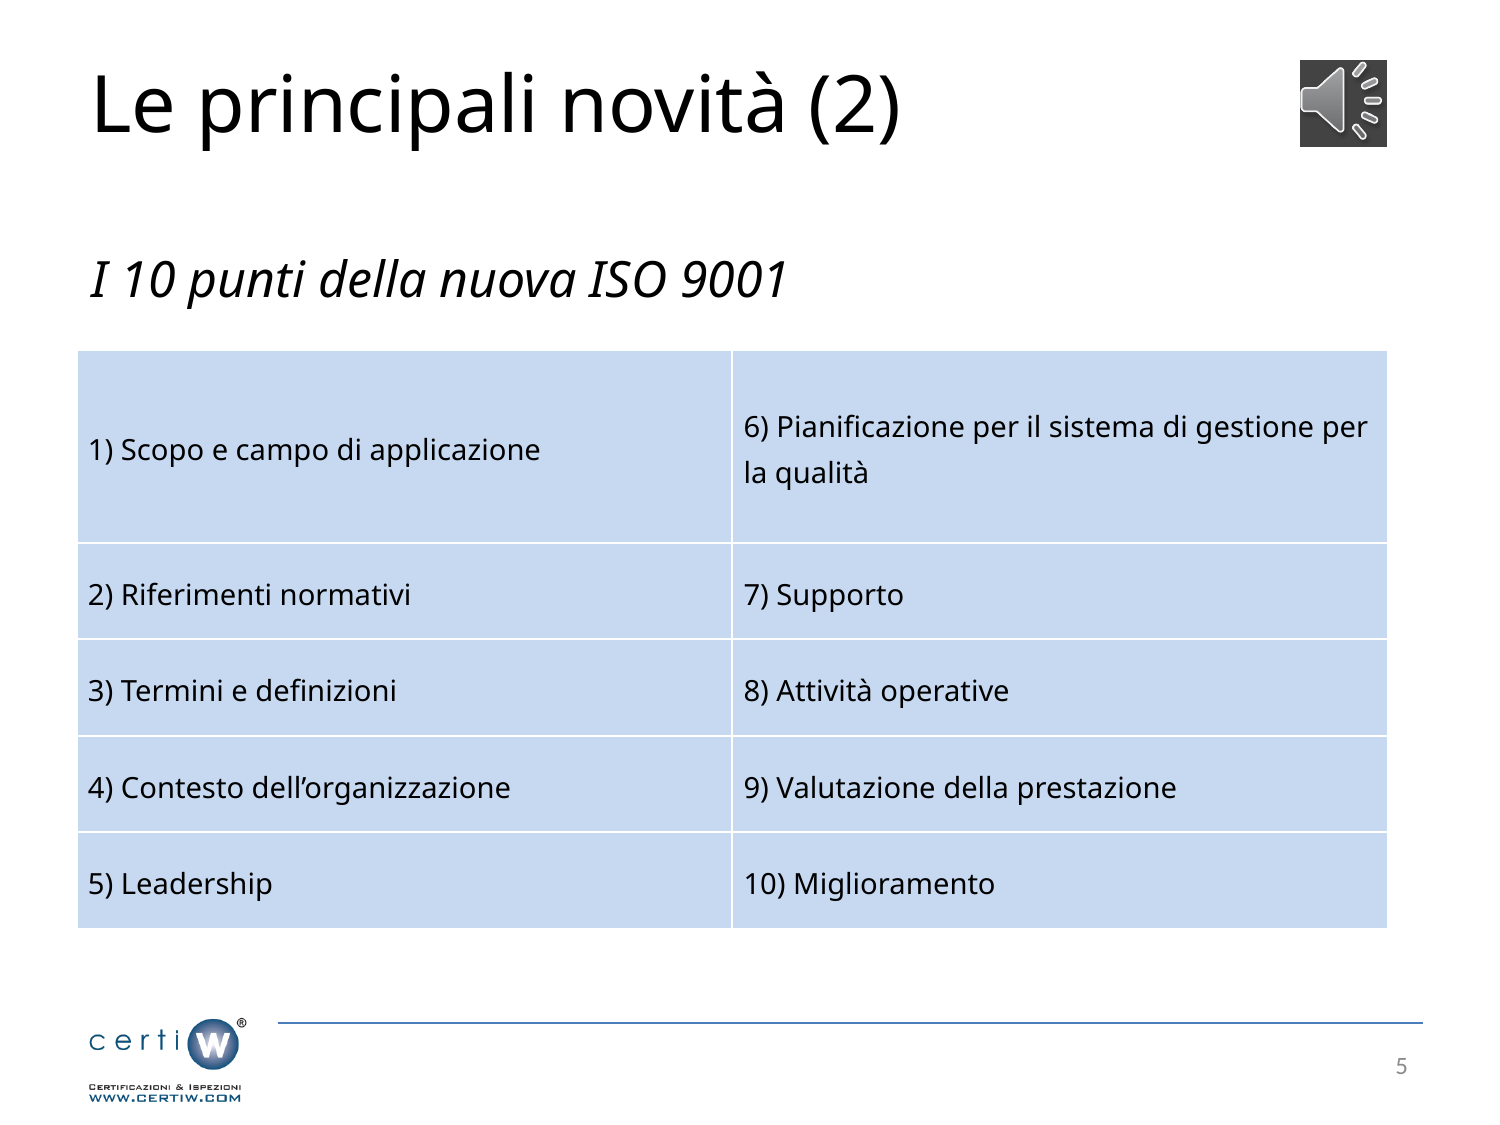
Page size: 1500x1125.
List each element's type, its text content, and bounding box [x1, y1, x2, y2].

table_header 6) Pianificazione per il sistema di gestione per la qualità [733, 351, 1387, 542]
slide_number 5 [1352, 1035, 1424, 1094]
table_cell 8) Attività operative [733, 640, 1387, 735]
table_cell 9) Valutazione della prestazione [733, 737, 1387, 831]
picture [88, 1017, 247, 1102]
table_cell 2) Riferimenti normativi [78, 544, 731, 638]
table_cell 3) Termini e definizioni [78, 640, 731, 735]
list I 10 punti della nuova ISO 9001 [76, 184, 1427, 998]
title Le principali novità (2) [75, 45, 1459, 233]
picture [1298, 58, 1388, 148]
table_header 1) Scopo e campo di applicazione [78, 351, 731, 542]
table_cell 5) Leadership [78, 833, 731, 928]
table_cell 10) Miglioramento [733, 833, 1387, 928]
table_cell 7) Supporto [733, 544, 1387, 638]
table_cell 4) Contesto dell’organizzazione [78, 737, 731, 831]
